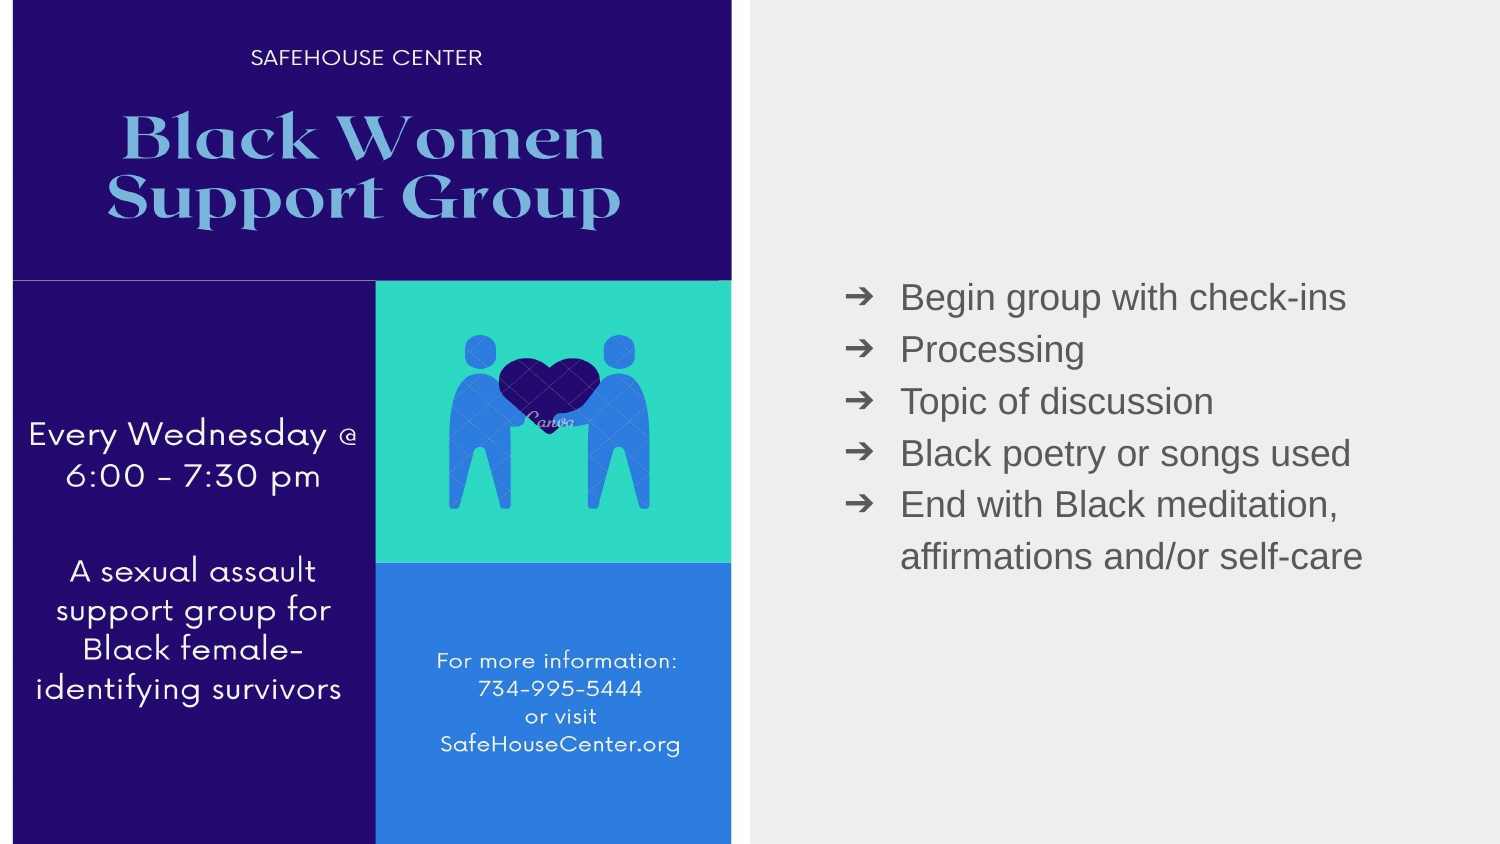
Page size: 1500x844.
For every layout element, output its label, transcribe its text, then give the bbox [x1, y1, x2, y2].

picture [0, 0, 751, 844]
list Begin group with check-ins Processing Topic of discussion Black poetry or songs used End with Black meditation, affirmations and/or self-care [810, 118, 1440, 725]
